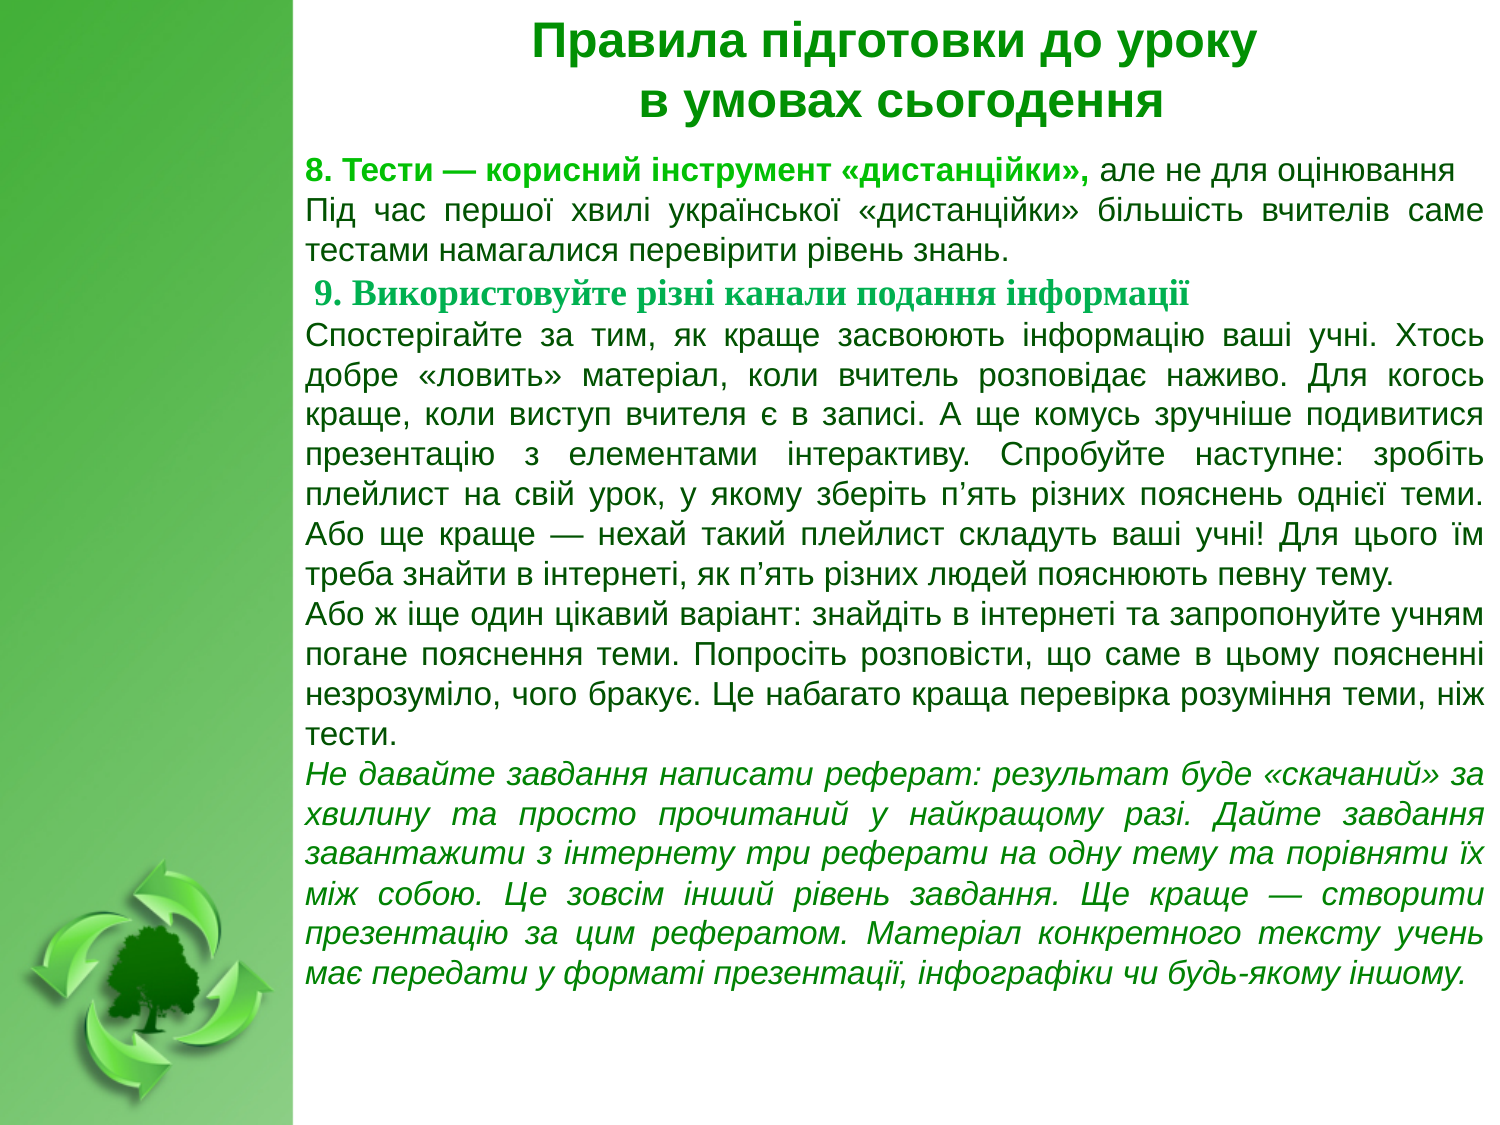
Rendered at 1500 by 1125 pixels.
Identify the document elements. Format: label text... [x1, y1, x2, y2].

text_box 8. Тести — корисний інструмент «дистанційки», але не для оцінювання Під час першої хвилі української «дистанційки» більшість вчителів саме тестами намагалися перевірити рівень знань. 9. Використовуйте різні канали подання інформації Спостерігайте за тим, як краще засвоюють інформацію ваші учні. Хтось добре «ловить» матеріал, коли вчитель розповідає наживо. Для когось краще, коли виступ вчителя є в записі. А ще комусь зручніше подивитися презентацію з елементами інтерактиву. Спробуйте наступне: зробіть плейлист на свій урок, у якому зберіть п’ять різних пояснень однієї теми. Або ще краще — нехай такий плейлист складуть ваші учні! Для цього їм треба знайти в інтернеті, як п’ять різних людей пояснюють певну тему. Або ж іще один цікавий варіант: знайдіть в інтернеті та запропонуйте учням погане пояснення теми. Попросіть розповісти, що саме в цьому поясненні незрозуміло, чого бракує. Це набагато краща перевірка розуміння теми, ніж тести. Не давайте завдання написати реферат: результат буде «скачаний» за хвилину та просто прочитаний у найкращому разі. Дайте завдання завантажити з інтернету три реферати на одну тему та порівняти їх між собою. Це зовсім інший рівень завдання. Ще краще — створити презентацію за цим рефератом. Матеріал конкретного тексту учень має передати у форматі презентації, інфографіки чи будь-якому іншому. [290, 140, 1500, 1125]
text_box Правила підготовки до уроку в умовах сьогодення [289, 0, 1500, 135]
picture [0, 0, 1500, 1125]
